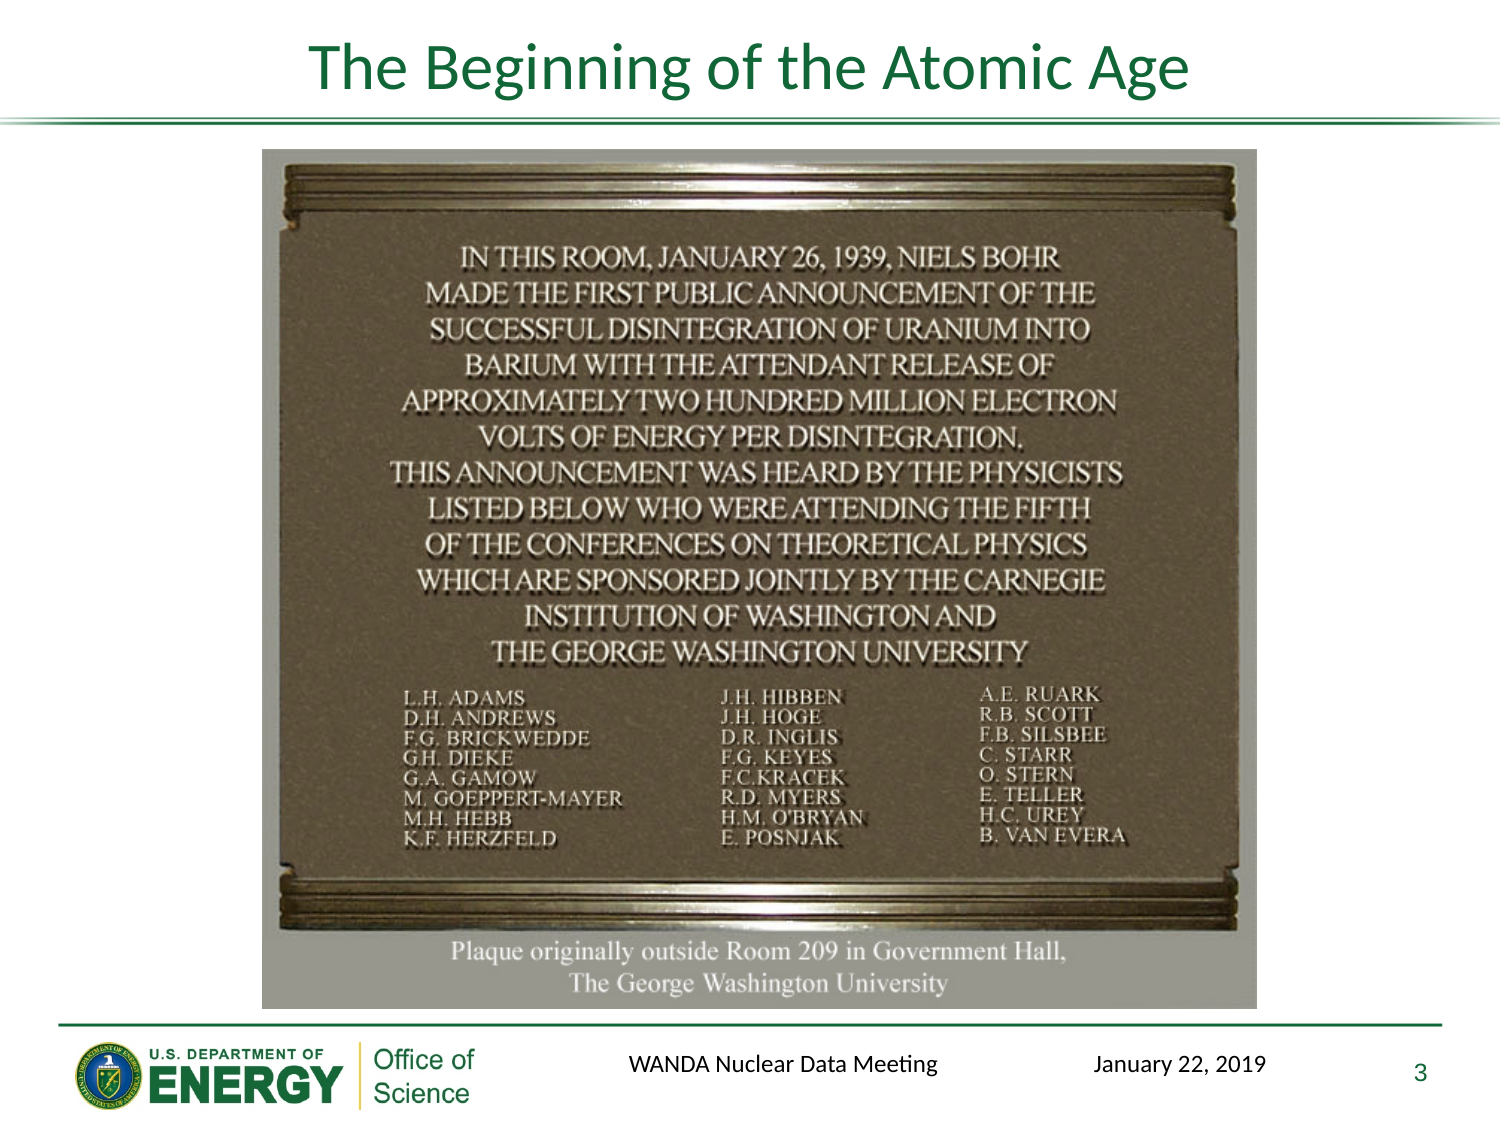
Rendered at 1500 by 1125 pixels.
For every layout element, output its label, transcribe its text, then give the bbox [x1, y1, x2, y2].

picture [0, 126, 1500, 1125]
slide_number 3 [1380, 1041, 1443, 1102]
title The Beginning of the Atomic Age [0, 0, 1500, 126]
